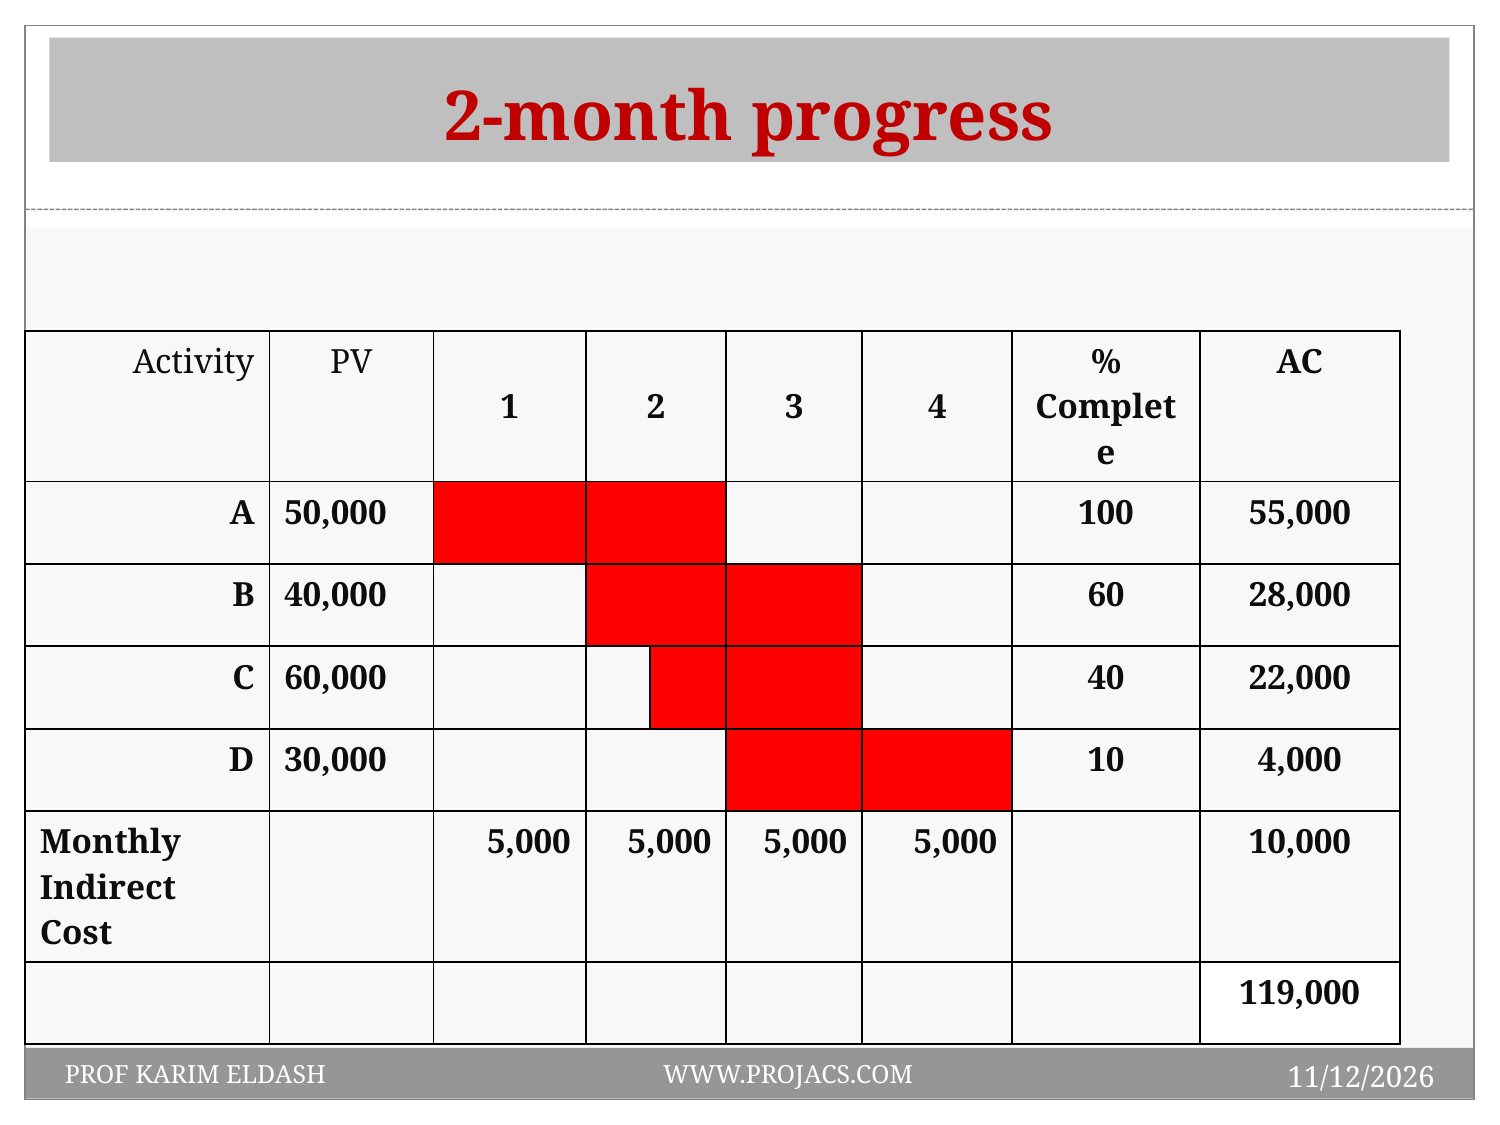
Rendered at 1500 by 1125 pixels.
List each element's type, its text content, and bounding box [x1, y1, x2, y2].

table_cell [727, 730, 861, 810]
table_cell [863, 482, 1011, 563]
table_cell 10,000 [1201, 812, 1399, 961]
table_cell D [26, 730, 269, 810]
table_cell [727, 565, 861, 645]
table_header 1 [434, 332, 585, 481]
table_cell 100 [1013, 482, 1199, 563]
table_cell [434, 565, 585, 645]
table_header 4 [863, 332, 1011, 481]
table_cell [434, 730, 585, 810]
table_header AC [1201, 332, 1399, 481]
table_cell 40,000 [270, 565, 433, 645]
table_cell 5,000 [863, 812, 1011, 961]
table_cell 119,000 [1201, 963, 1399, 1043]
table_cell 28,000 [1201, 565, 1399, 645]
table_cell [587, 482, 725, 563]
table_cell [434, 963, 585, 1043]
table_cell 22,000 [1201, 647, 1399, 728]
table_cell [863, 565, 1011, 645]
table_cell [434, 647, 585, 728]
table_cell [1013, 963, 1199, 1043]
table_cell 60,000 [270, 647, 433, 728]
table_cell [587, 963, 725, 1043]
table_cell 55,000 [1201, 482, 1399, 563]
table_cell [434, 482, 585, 563]
table_cell [587, 647, 649, 728]
table_cell Monthly Indirect Cost [26, 812, 269, 961]
table_cell 5,000 [727, 812, 861, 961]
table_cell [727, 647, 861, 728]
table_cell [727, 963, 861, 1043]
table_cell [1013, 812, 1199, 961]
table_cell 50,000 [270, 482, 433, 563]
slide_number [950, 1050, 1450, 1111]
table_cell 4,000 [1201, 730, 1399, 810]
table_cell [863, 730, 1011, 810]
table_cell [727, 482, 861, 563]
table_header PV [270, 332, 433, 481]
table_cell [270, 963, 433, 1043]
table_header 3 [727, 332, 861, 481]
table_cell [863, 647, 1011, 728]
table_cell [587, 565, 725, 645]
table_cell 10 [1013, 730, 1199, 810]
table_cell 60 [1013, 565, 1199, 645]
table_header Activity [26, 332, 269, 481]
table_cell [587, 730, 725, 810]
table_header 2 [587, 332, 725, 481]
table_cell 30,000 [270, 730, 433, 810]
table_cell 5,000 [434, 812, 585, 961]
footer PROF KARIM ELDASH WWW.PROJACS.COM [50, 1051, 950, 1112]
table_cell [863, 963, 1011, 1043]
table_cell 5,000 [587, 812, 725, 961]
table_cell A [26, 482, 269, 563]
title 2-month progress [49, 37, 1450, 162]
table_cell [651, 647, 725, 728]
table_cell 40 [1013, 647, 1199, 728]
table_header % Complete [1013, 332, 1199, 481]
table_cell [270, 812, 433, 961]
table_cell [26, 963, 269, 1043]
table_cell C [26, 647, 269, 728]
table_cell B [26, 565, 269, 645]
